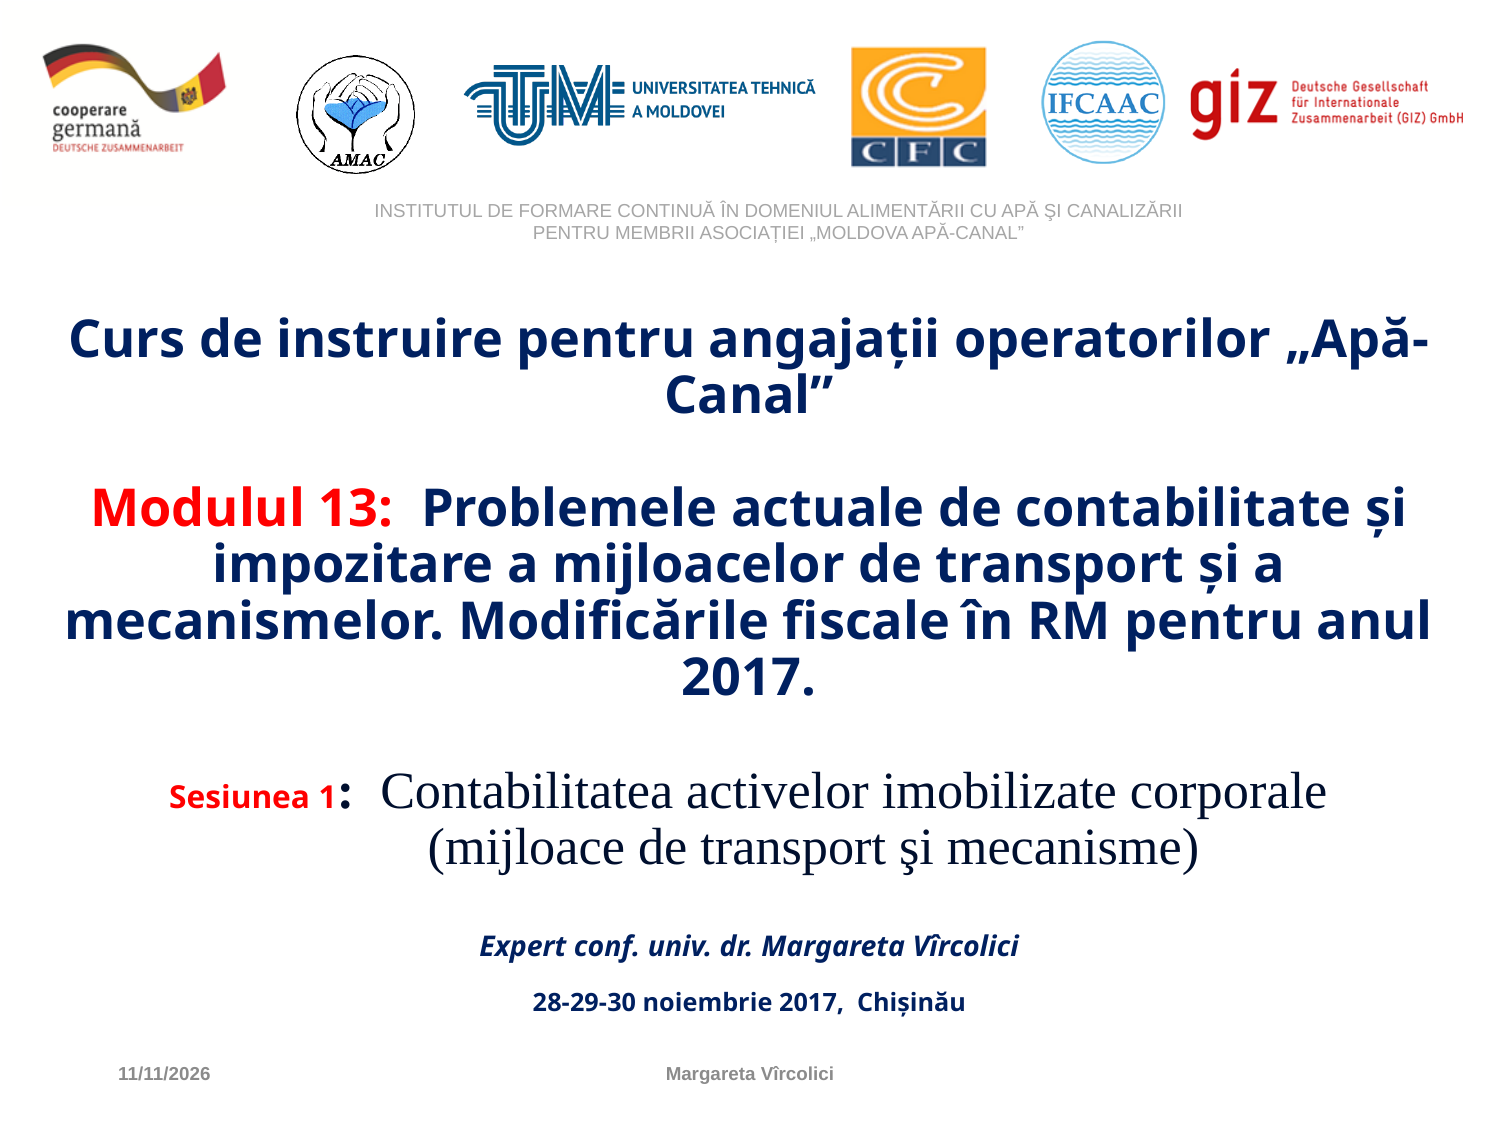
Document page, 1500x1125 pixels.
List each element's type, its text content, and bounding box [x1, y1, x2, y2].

text_box INSTITUTUL DE FORMARE CONTINUĂ ÎN DOMENIUL ALIMENTĂRII CU APĂ ŞI CANALIZĂRII PENTRU MEMBRII ASOCIAȚIEI „MOLDOVA APĂ-CANAL” [190, 171, 1366, 251]
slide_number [103, 1042, 441, 1103]
picture [2, 1, 270, 206]
picture [454, 59, 821, 152]
title Curs de instruire pentru angajații operatorilor „Apă-Canal” Modulul 13: Problemele actuale de contabilitate și impozitare a mijloacelor de transport și a mecanismelor. Modificările fiscale în RM pentru anul 2017. Sesiunea 1: Contabilitatea activelor imobilizate corporale (mijloace de transport şi mecanisme) Expert conf. univ. dr. Margareta Vîrcolici 28-29-30 noiembrie 2017, Chișinău [24, 302, 1475, 1028]
picture [1034, 32, 1172, 170]
picture [849, 37, 991, 179]
footer Margareta Vîrcolici [496, 1042, 1004, 1103]
picture [296, 55, 415, 174]
picture [1179, 62, 1477, 154]
